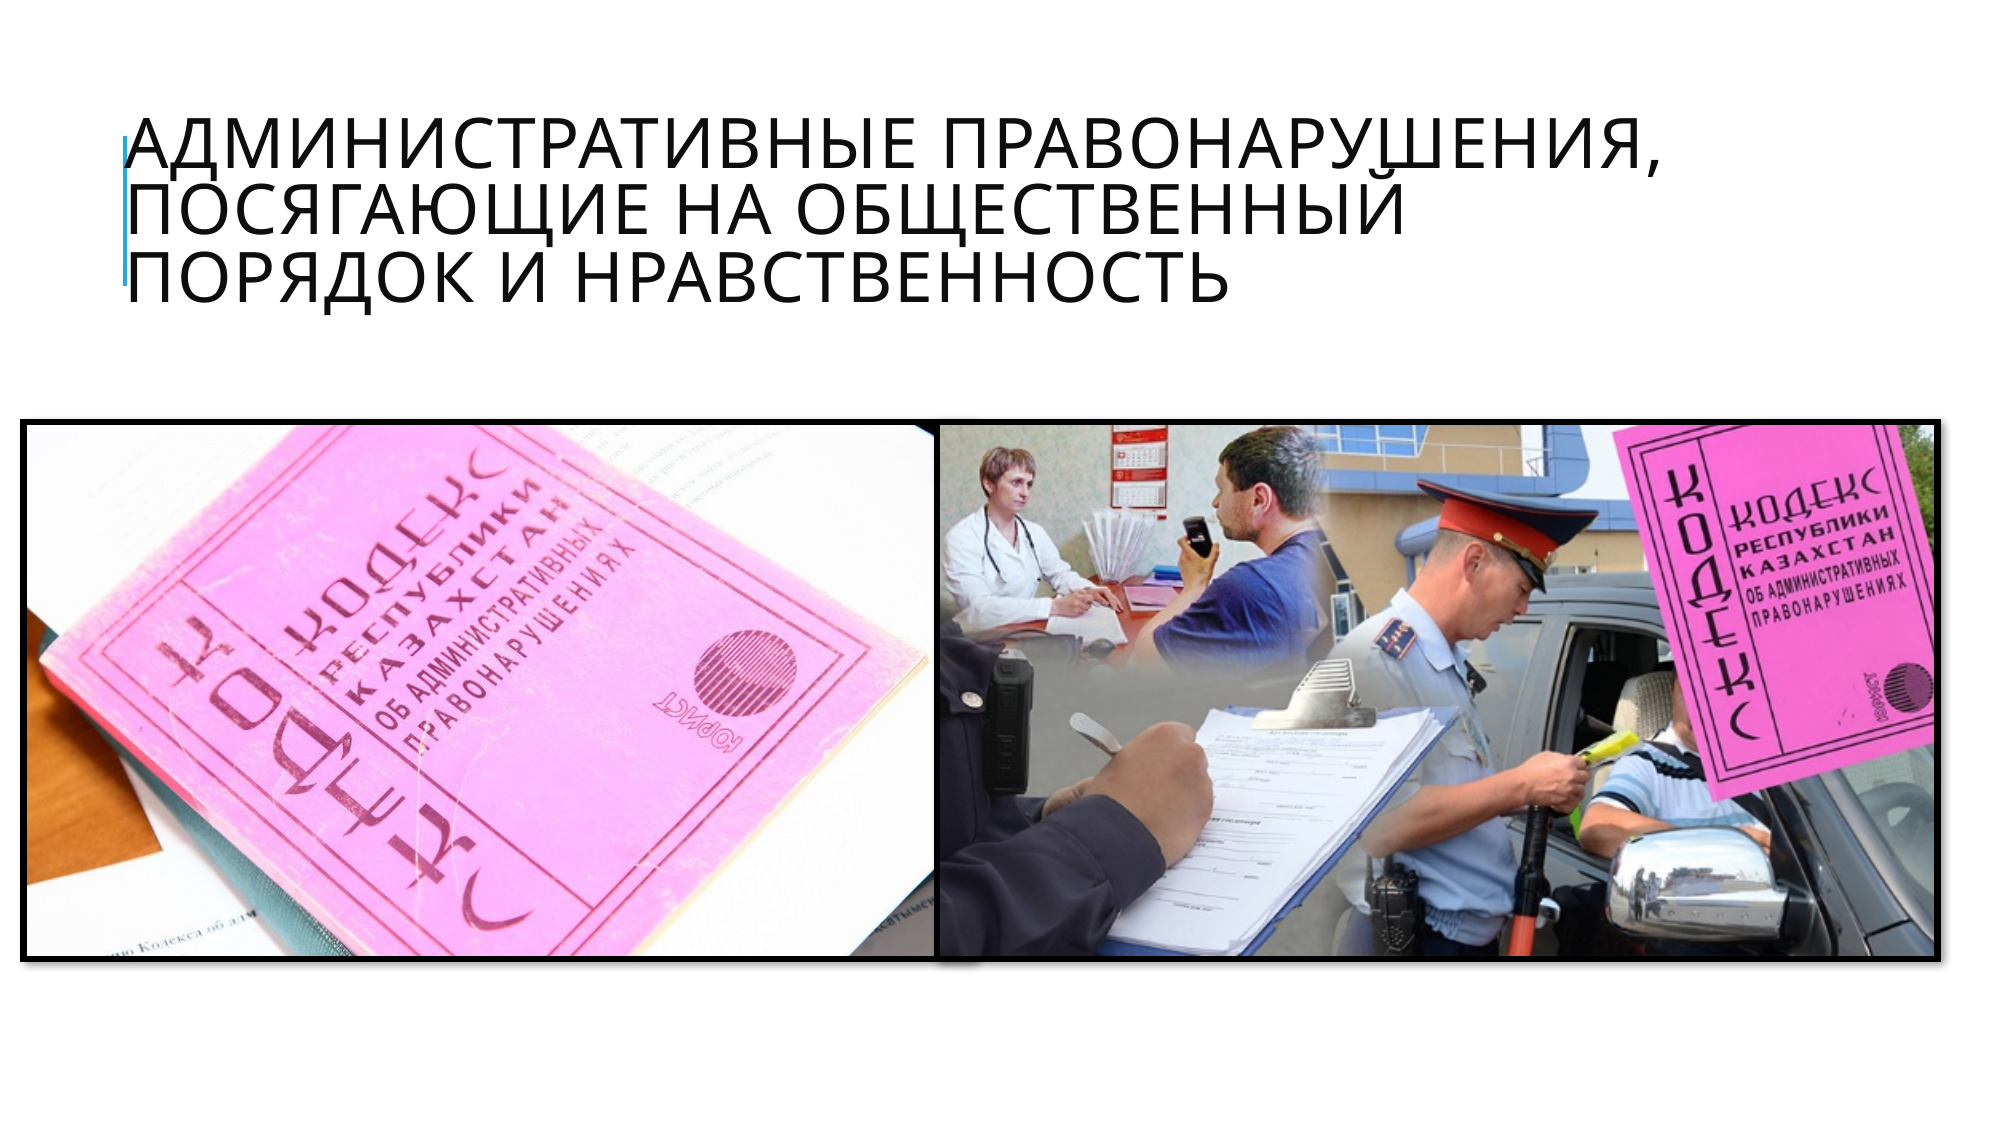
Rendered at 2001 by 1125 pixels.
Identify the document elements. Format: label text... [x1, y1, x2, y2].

title Административные ПРАВОНАРУШЕНИЯ, посягающие на общественный порядок и нравственность [109, 92, 1704, 338]
picture [940, 424, 1935, 957]
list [26, 424, 935, 957]
